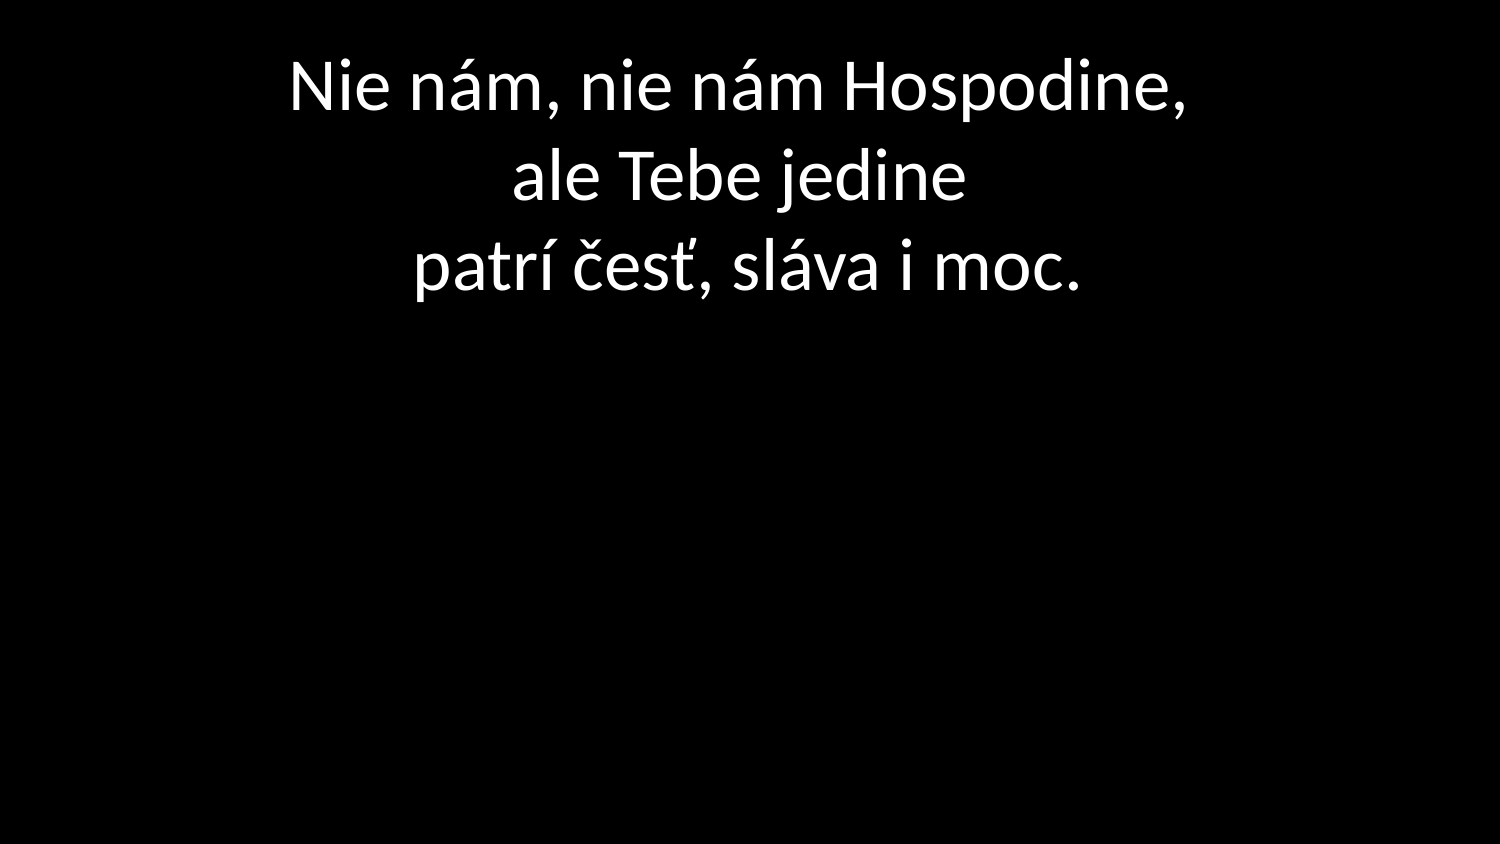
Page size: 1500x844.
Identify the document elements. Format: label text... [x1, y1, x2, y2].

title Nie nám, nie nám Hospodine, ale Tebe jedine patrí česť, sláva i moc. [21, 27, 1476, 825]
